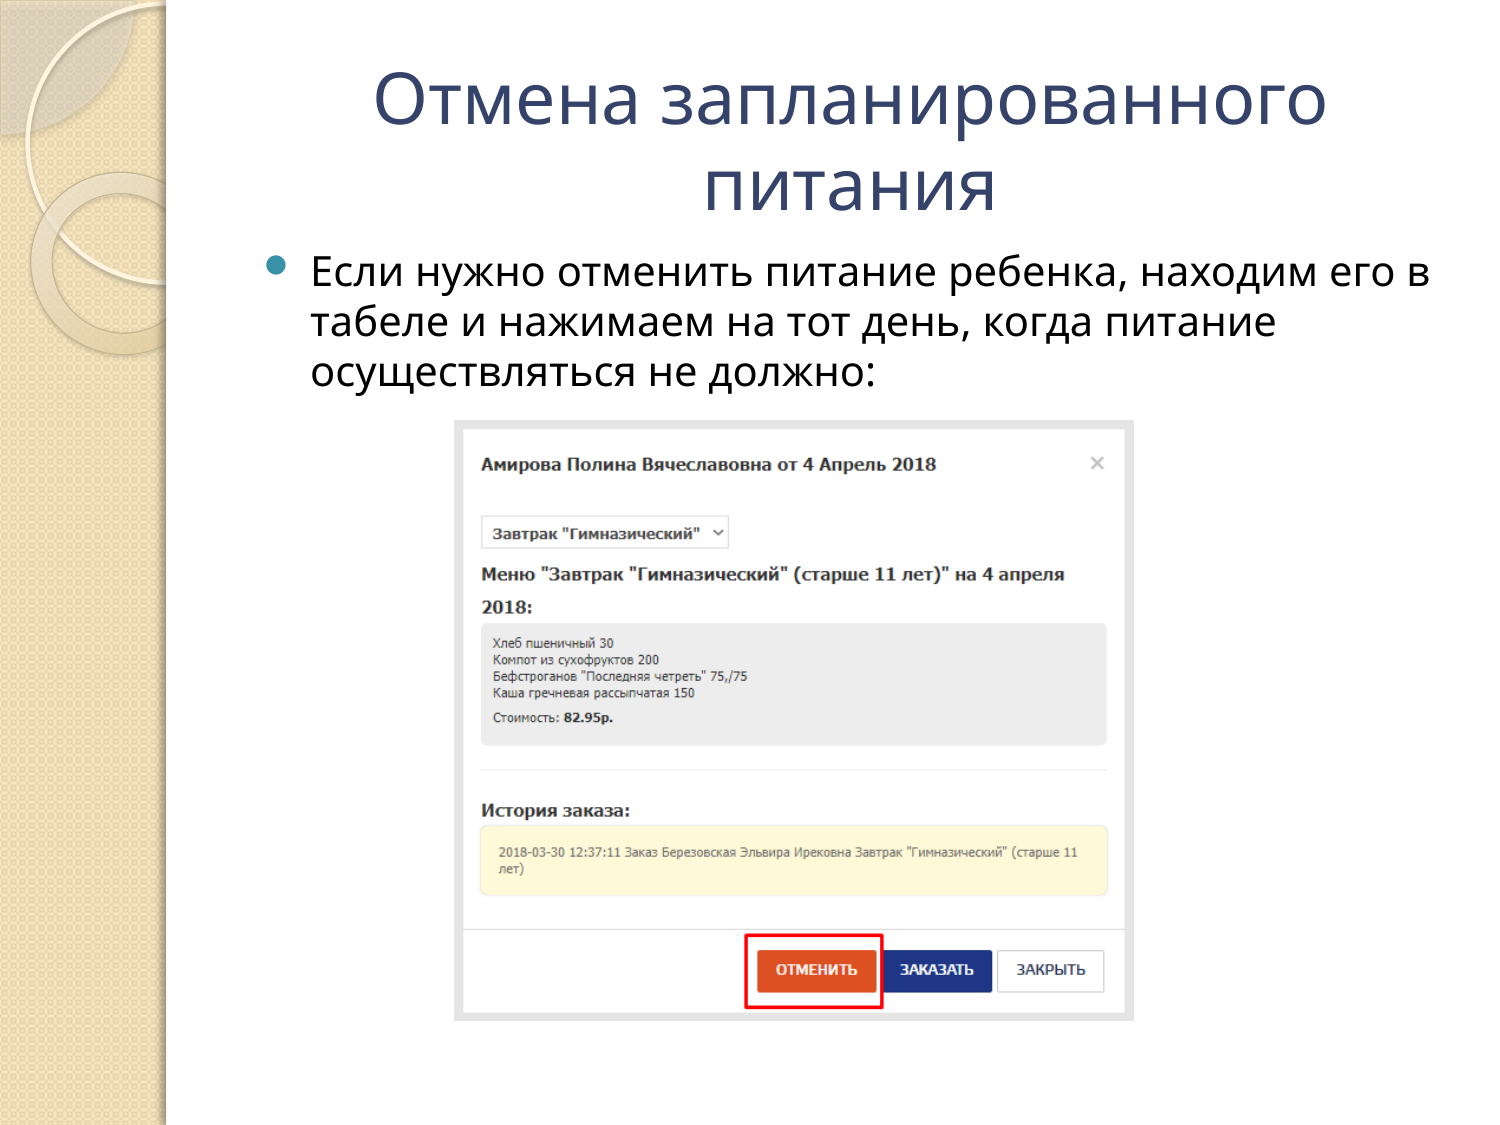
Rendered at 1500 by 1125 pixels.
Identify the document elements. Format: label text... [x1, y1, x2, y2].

picture [454, 420, 1134, 1021]
title Отмена запланированного питания [235, 45, 1466, 233]
list Если нужно отменить питание ребенка, находим его в табеле и нажимаем на тот день, когда питание осуществляться не должно: [235, 237, 1466, 1025]
